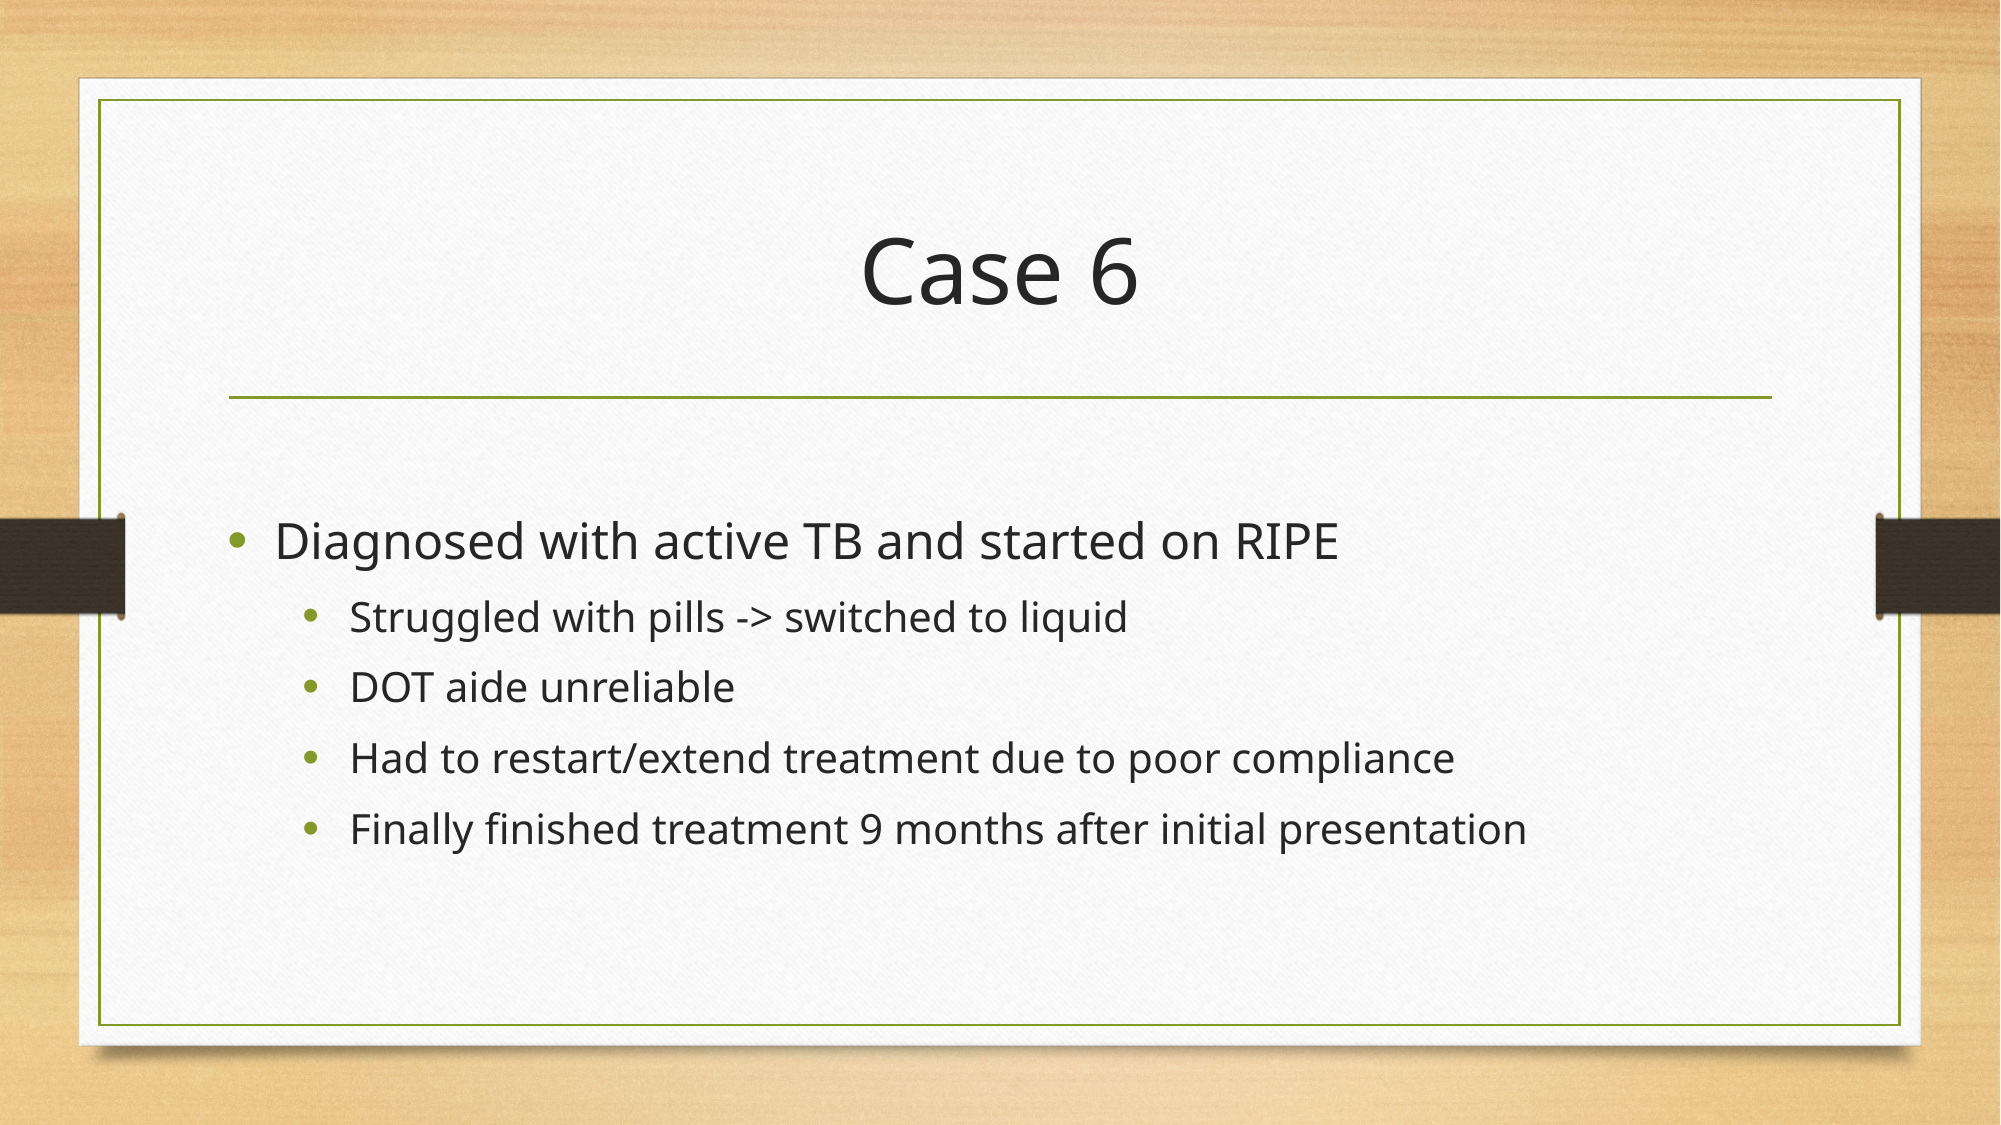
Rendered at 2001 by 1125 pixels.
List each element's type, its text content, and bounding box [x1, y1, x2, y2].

picture [0, 0, 2001, 1125]
title Case 6 [212, 161, 1788, 375]
list Diagnosed with active TB and started on RIPE Struggled with pills -> switched to liquid DOT aide unreliable Had to restart/extend treatment due to poor compliance Finally finished treatment 9 months after initial presentation [212, 419, 1788, 964]
